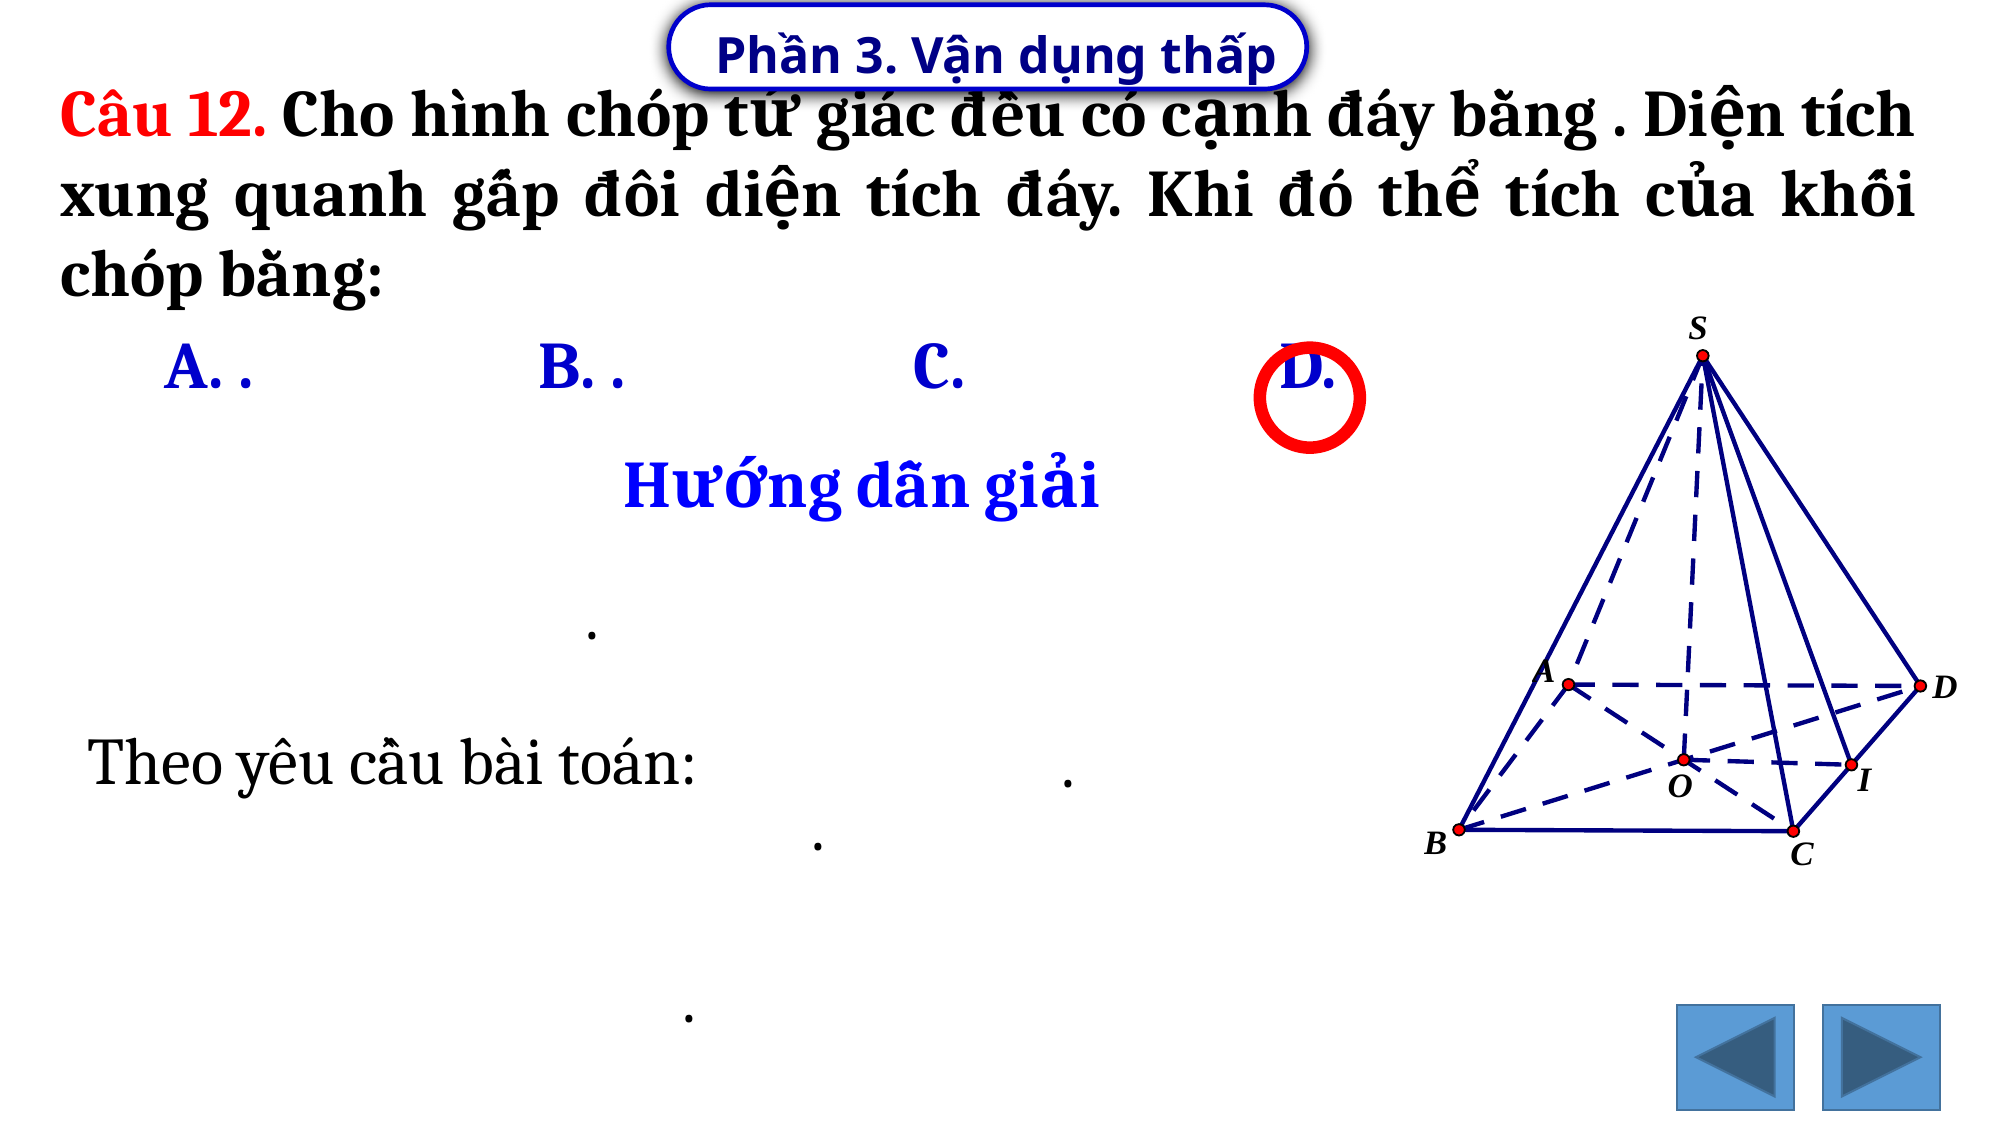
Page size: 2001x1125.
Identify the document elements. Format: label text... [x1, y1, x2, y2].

text_box [1822, 1004, 1941, 1111]
text_box Theo yêu cầu bài toán: [0, 698, 714, 806]
text_box Hướng dẫn giải [608, 433, 1116, 529]
text_box [1258, 346, 1361, 449]
picture [1409, 294, 1976, 890]
text_box [1676, 1004, 1795, 1111]
text_box Phần 3. Vận dụng thấp [668, 4, 1307, 90]
